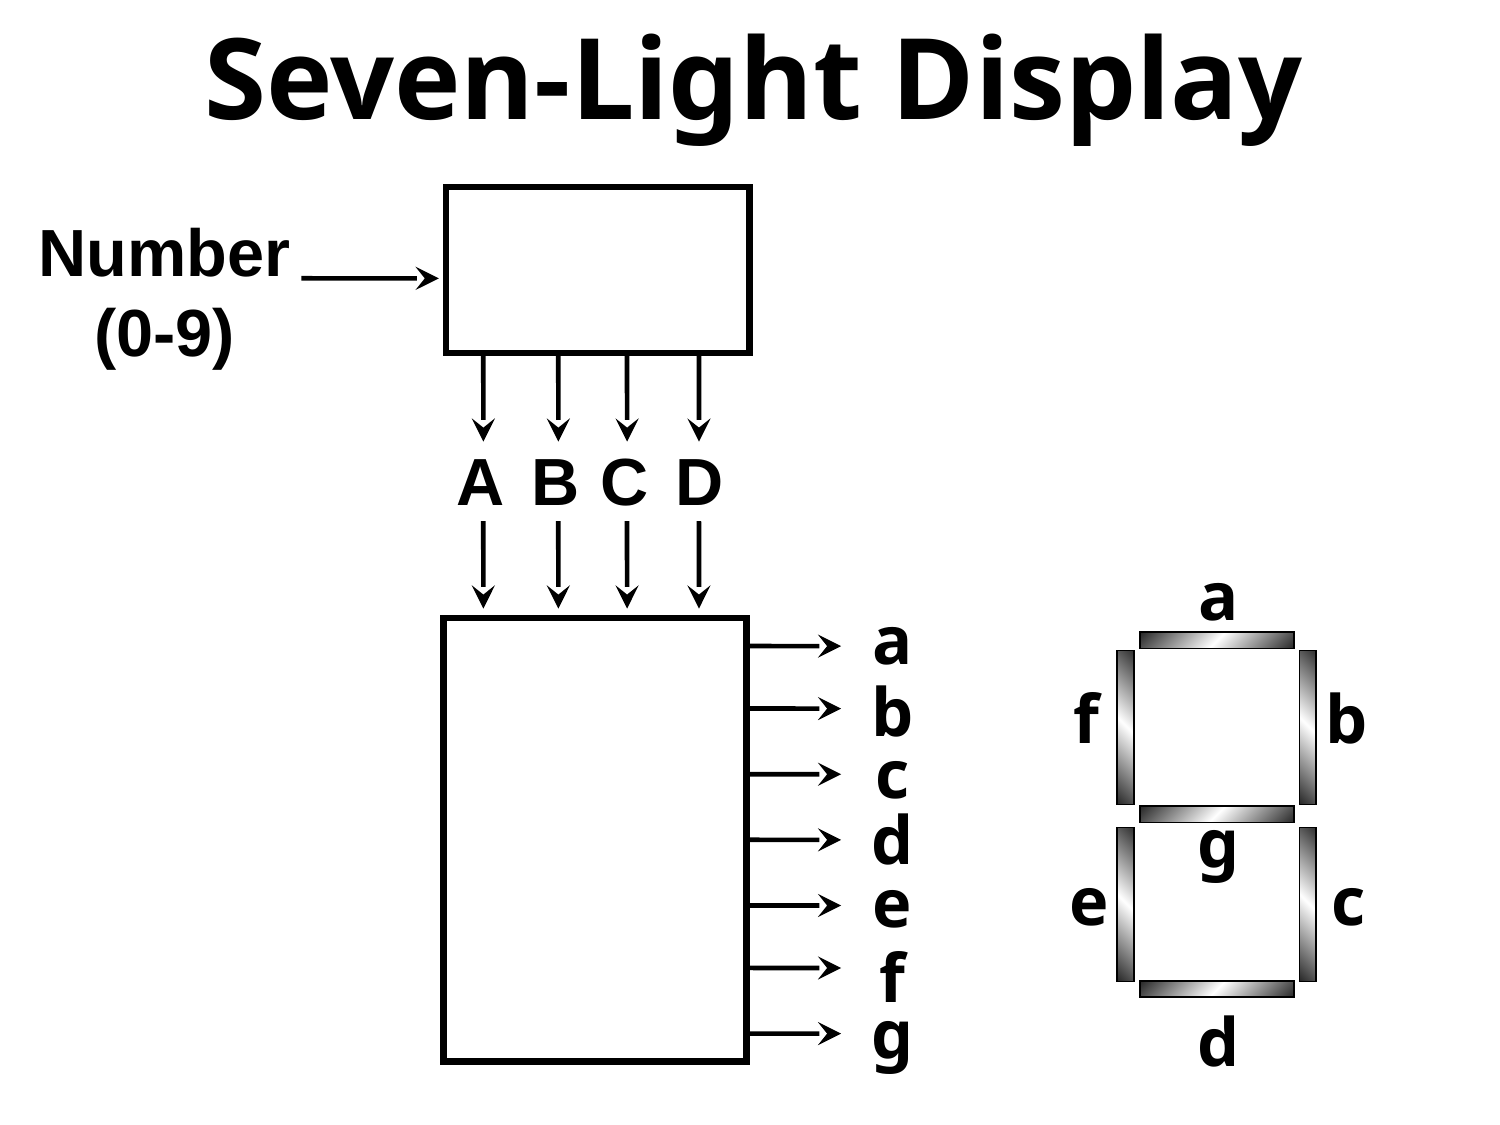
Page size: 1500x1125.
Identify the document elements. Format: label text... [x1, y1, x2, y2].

text_box [820, 957, 842, 979]
text_box f [864, 928, 921, 984]
text_box [688, 587, 710, 609]
text_box [820, 895, 842, 916]
text_box D [660, 431, 739, 527]
text_box [820, 1023, 842, 1044]
text_box [548, 420, 569, 442]
text_box C [585, 431, 660, 527]
text_box A [442, 431, 517, 527]
text_box [443, 617, 747, 1062]
text_box [473, 587, 494, 609]
text_box [473, 420, 494, 442]
text_box g [856, 984, 929, 1079]
text_box [446, 186, 750, 354]
text_box [616, 587, 638, 609]
text_box [688, 420, 710, 442]
text_box B [517, 431, 585, 527]
text_box [820, 698, 842, 719]
text_box b [856, 662, 929, 758]
text_box e [858, 853, 928, 948]
text_box Number (0-9) [23, 202, 306, 378]
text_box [1054, 546, 1382, 1089]
text_box c [860, 724, 925, 790]
text_box [548, 587, 569, 609]
text_box Seven-Light Display [36, 0, 1471, 150]
text_box d [856, 790, 929, 886]
text_box a [857, 590, 928, 662]
text_box [820, 829, 842, 851]
text_box [616, 420, 638, 442]
text_box [820, 635, 842, 657]
text_box [820, 763, 842, 785]
text_box [418, 268, 439, 289]
